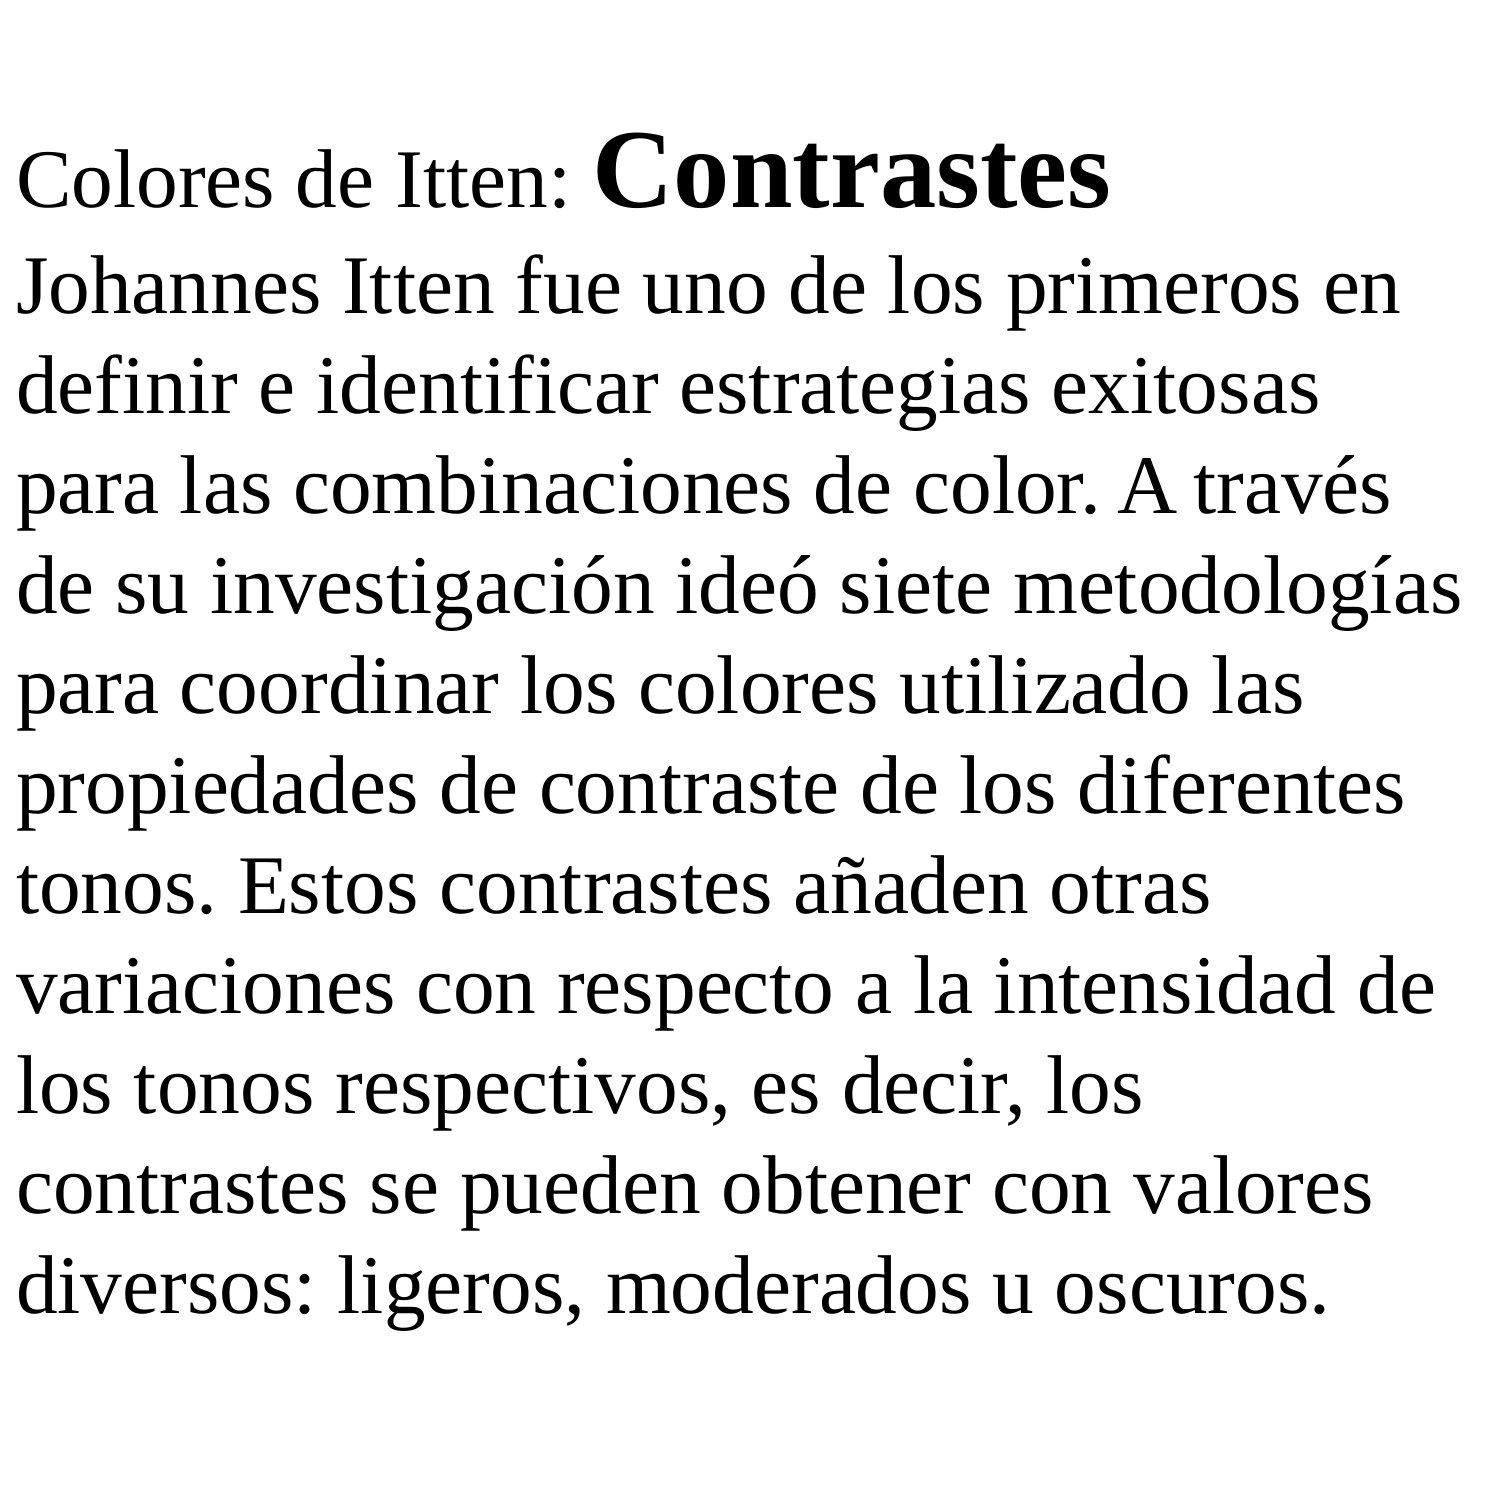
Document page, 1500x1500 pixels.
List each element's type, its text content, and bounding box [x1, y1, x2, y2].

text_box Colores de Itten: Contrastes Johannes Itten fue uno de los primeros en definir e identificar estrategias exitosas para las combinaciones de color. A través de su investigación ideó siete metodologías para coordinar los colores utilizado las propiedades de contraste de los diferentes tonos. Estos contrastes añaden otras variaciones con respecto a la intensidad de los tonos respectivos, es decir, los contrastes se pueden obtener con valores diversos: ligeros, moderados u oscuros. [1, 87, 1500, 1338]
